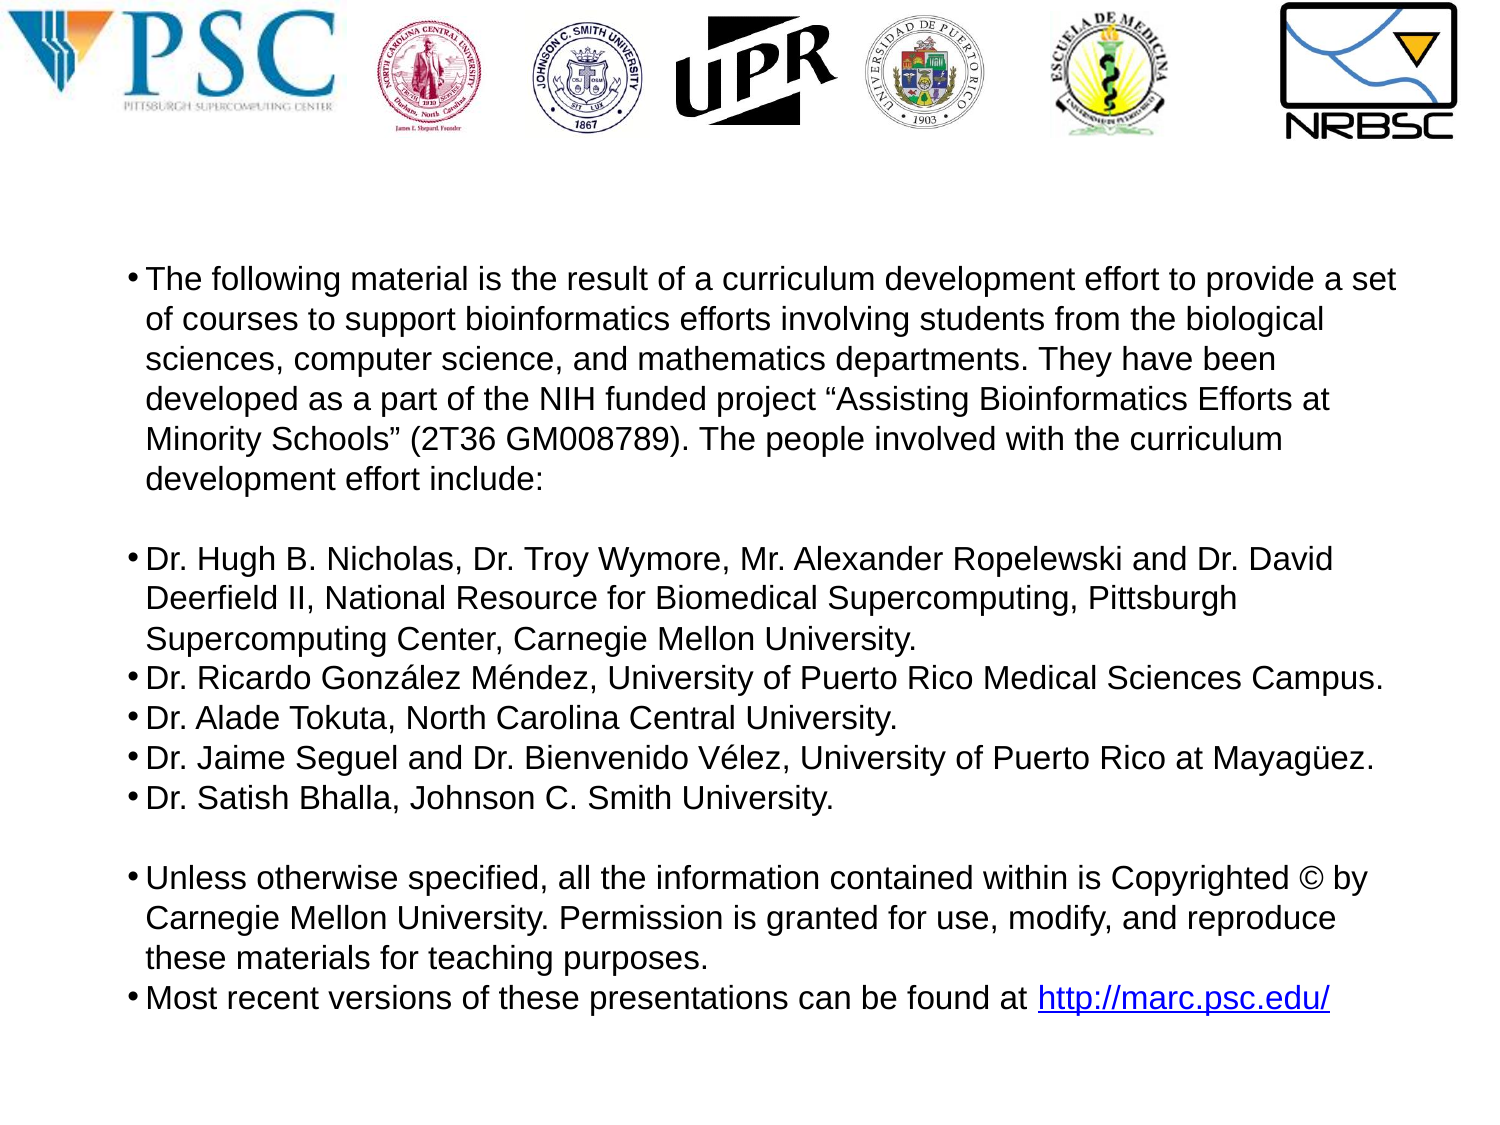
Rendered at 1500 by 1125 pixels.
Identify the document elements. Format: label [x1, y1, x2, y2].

picture [1050, 11, 1171, 138]
picture [525, 10, 650, 138]
picture [1275, 0, 1463, 145]
picture [675, 16, 838, 125]
picture [0, 0, 347, 127]
picture [862, 12, 988, 132]
picture [370, 16, 488, 138]
